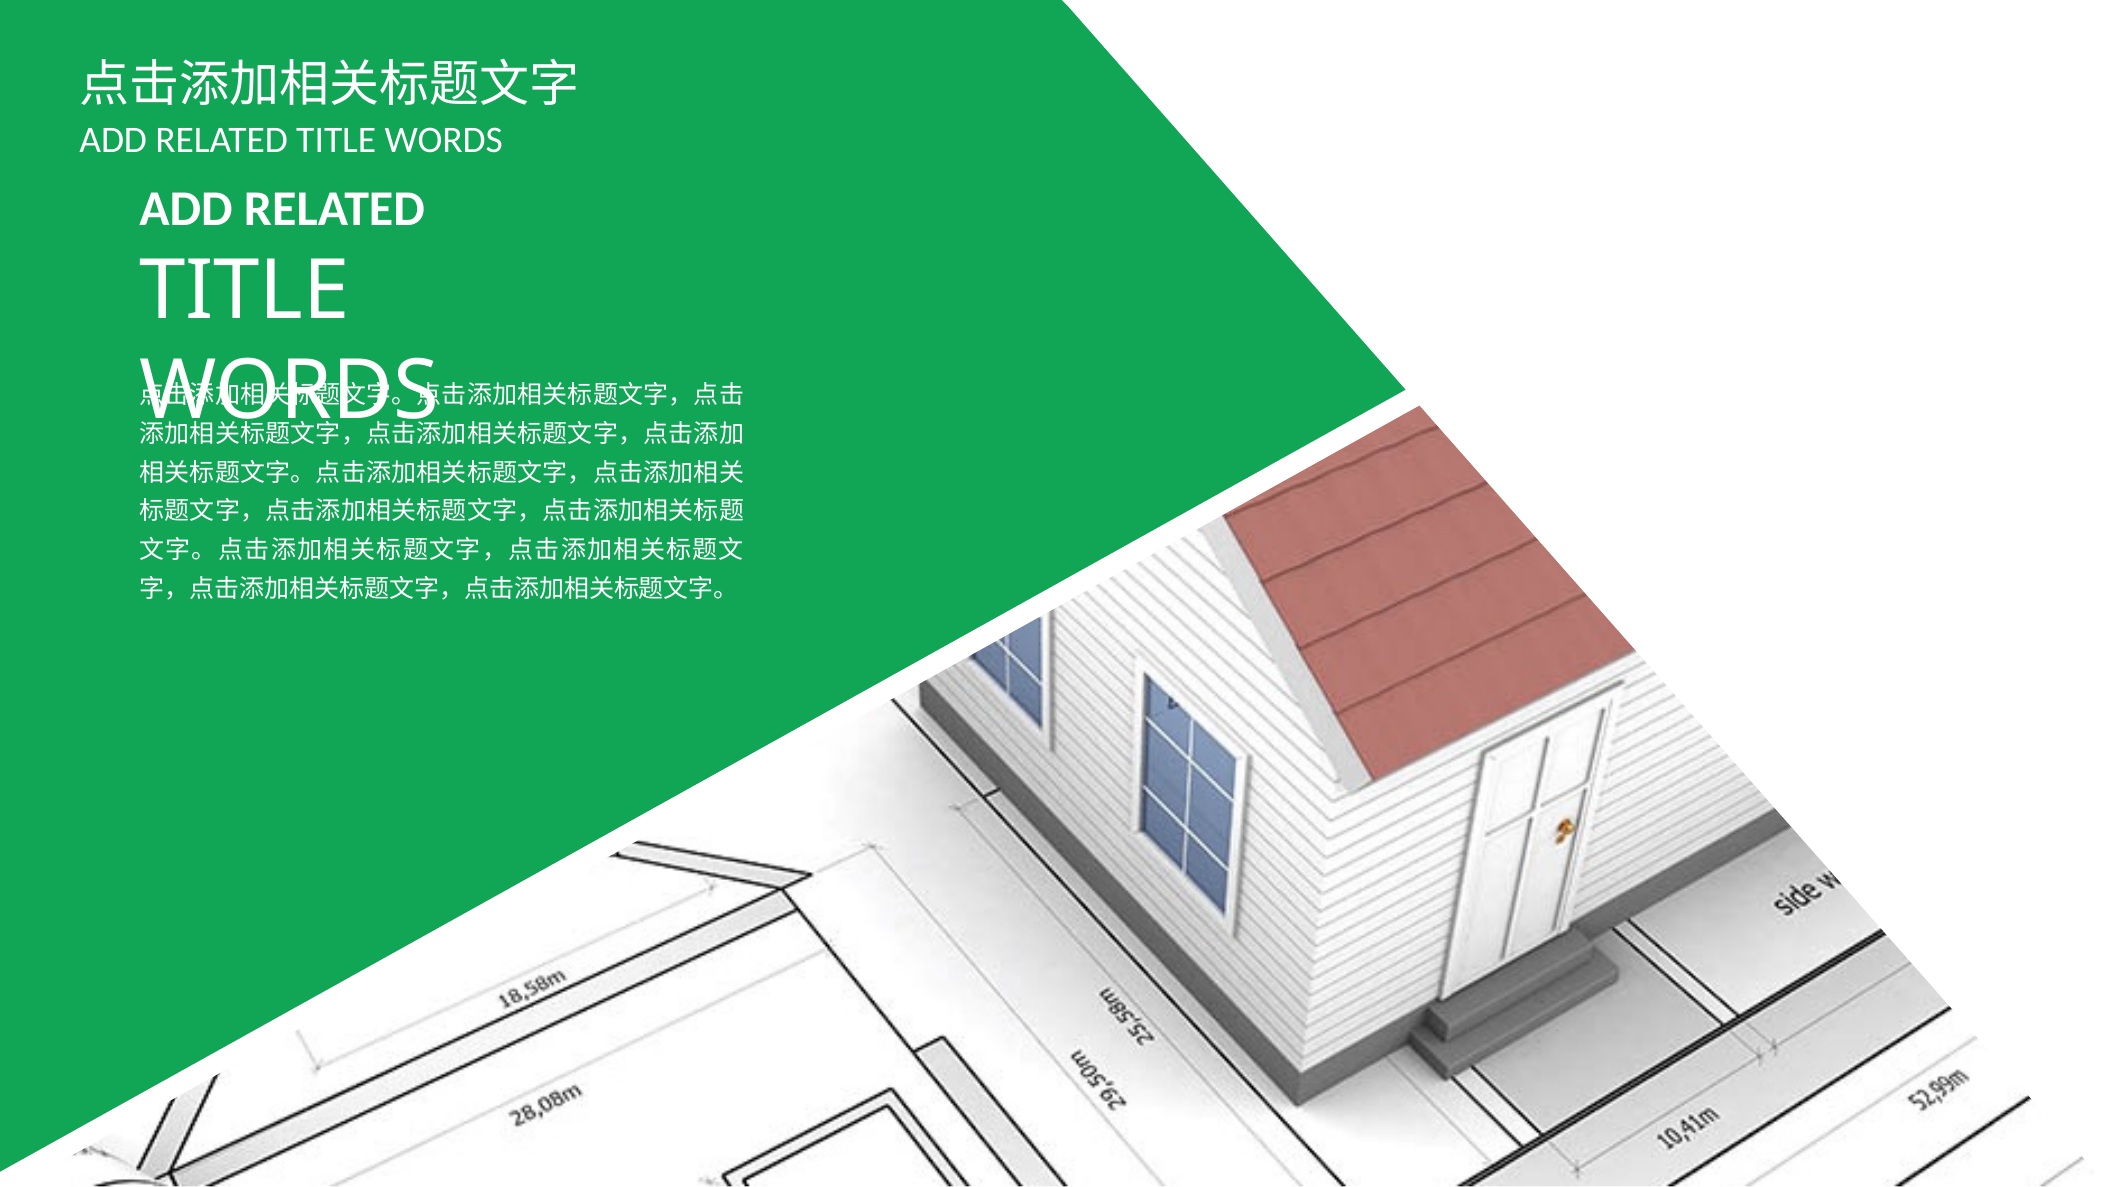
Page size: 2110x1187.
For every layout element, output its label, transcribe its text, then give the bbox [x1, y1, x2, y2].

text_box 点击添加相关标题文字 [63, 43, 596, 120]
text_box ADD RELATED TITLE WORDS [63, 107, 520, 169]
text_box ADD RELATED TITLE WORDS [124, 167, 597, 361]
text_box 点击添加相关标题文字。点击添加相关标题文字，点击添加相关标题文字，点击添加相关标题文字，点击添加相关标题文字。点击添加相关标题文字，点击添加相关标题文字，点击添加相关标题文字，点击添加相关标题文字。点击添加相关标题文字，点击添加相关标题文字，点击添加相关标题文字，点击添加相关标题文字。 [124, 361, 760, 610]
text_box [0, 0, 1406, 1172]
text_box [16, 405, 2109, 1187]
